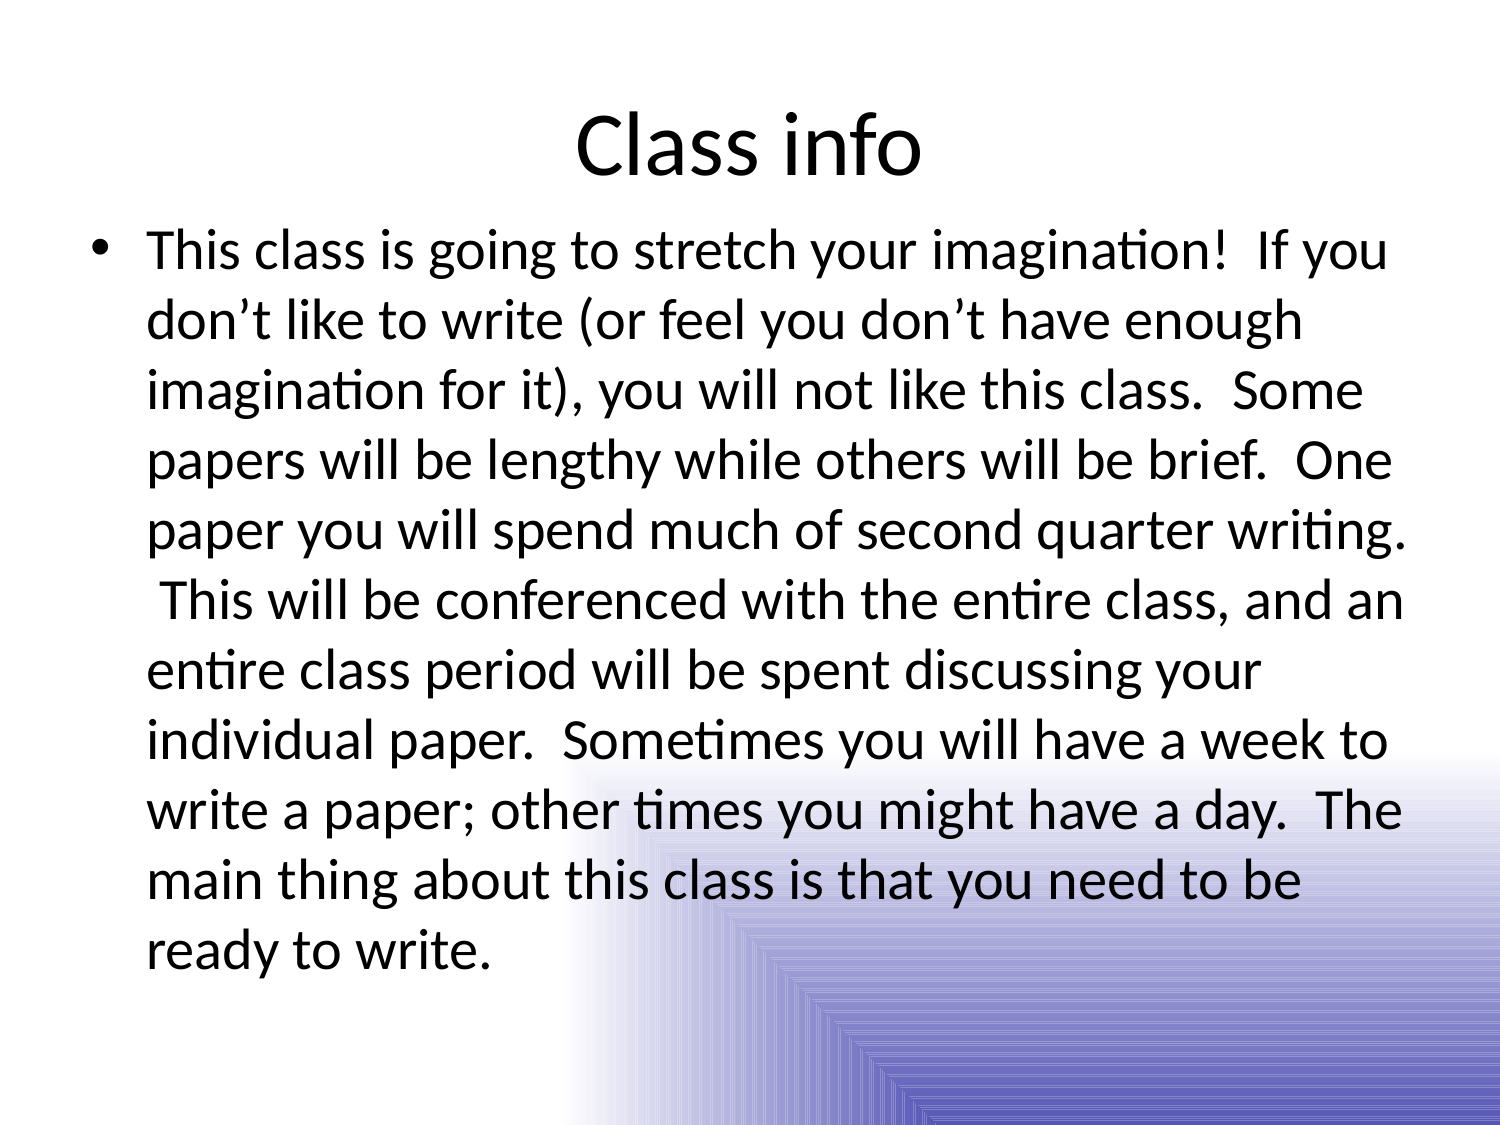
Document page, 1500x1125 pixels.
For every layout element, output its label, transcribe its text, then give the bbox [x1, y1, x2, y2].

title Class info [75, 45, 1425, 203]
list This class is going to stretch your imagination! If you don’t like to write (or feel you don’t have enough imagination for it), you will not like this class. Some papers will be lengthy while others will be brief. One paper you will spend much of second quarter writing. This will be conferenced with the entire class, and an entire class period will be spent discussing your individual paper. Sometimes you will have a week to write a paper; other times you might have a day. The main thing about this class is that you need to be ready to write. [75, 203, 1425, 947]
